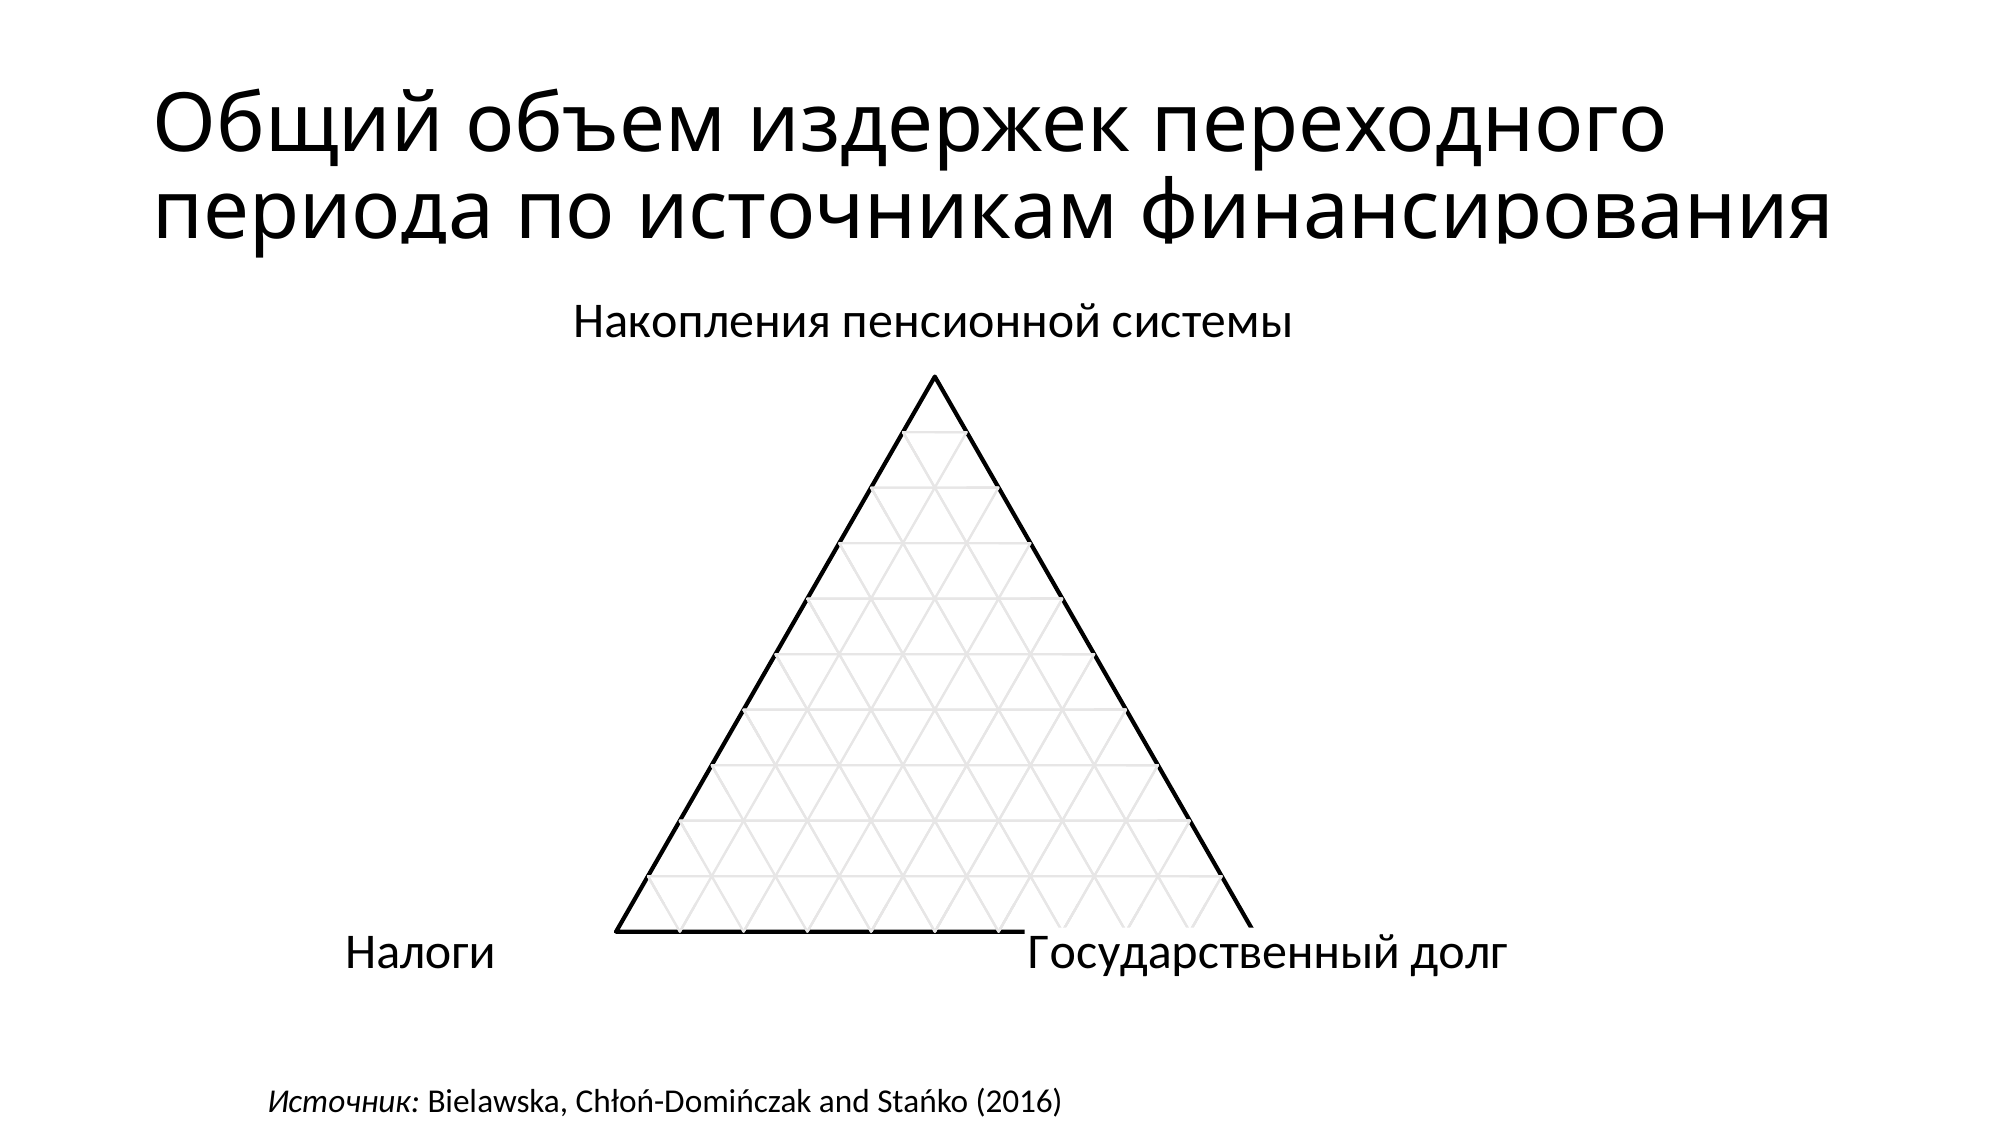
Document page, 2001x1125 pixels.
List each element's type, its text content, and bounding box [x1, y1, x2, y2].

chart [279, 243, 1627, 1059]
text_box Источник: Bielawska, Chłoń-Domińczak and Stańko (2016) [252, 1071, 1750, 1125]
title Общий объем издержек переходного периода по источникам финансирования [137, 59, 1863, 278]
